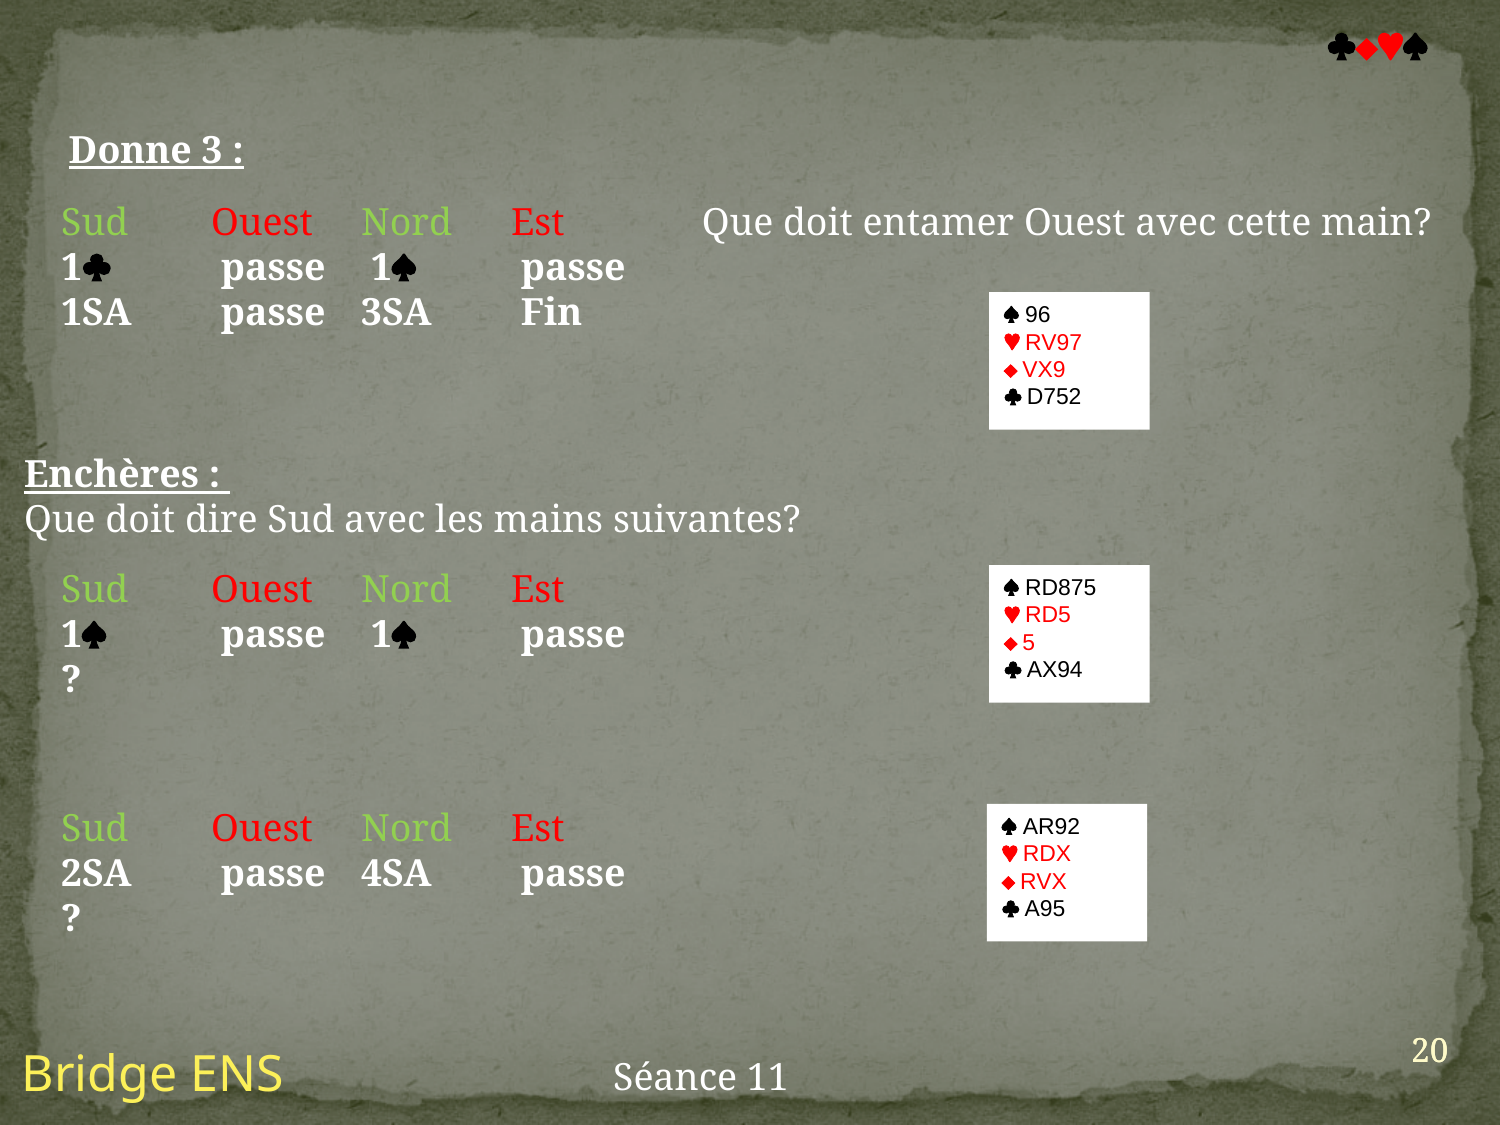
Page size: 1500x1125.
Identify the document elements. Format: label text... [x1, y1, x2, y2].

text_box Sud Ouest Nord Est 2SA passe 4SA passe ? [46, 796, 671, 947]
text_box  96  RV97  VX9  D752 [989, 292, 1150, 430]
text_box Enchères : Que doit dire Sud avec les mains suivantes? [9, 443, 817, 548]
text_box Bridge ENS [6, 1034, 299, 1109]
text_box Sud Ouest Nord Est 1 passe 1 passe 1SA passe 3SA Fin [46, 190, 671, 341]
text_box 20 [1379, 1013, 1480, 1089]
text_box  RD875  RD5  5  AX94 [989, 565, 1150, 703]
text_box  [1312, 14, 1443, 75]
text_box Donne 3 : [53, 118, 259, 179]
text_box Que doit entamer Ouest avec cette main? [687, 190, 1447, 251]
text_box Séance 11 [598, 1045, 804, 1106]
text_box  AR92  RDX  RVX  A95 [986, 803, 1148, 942]
text_box Sud Ouest Nord Est 1 passe 1 passe ? [46, 558, 671, 708]
